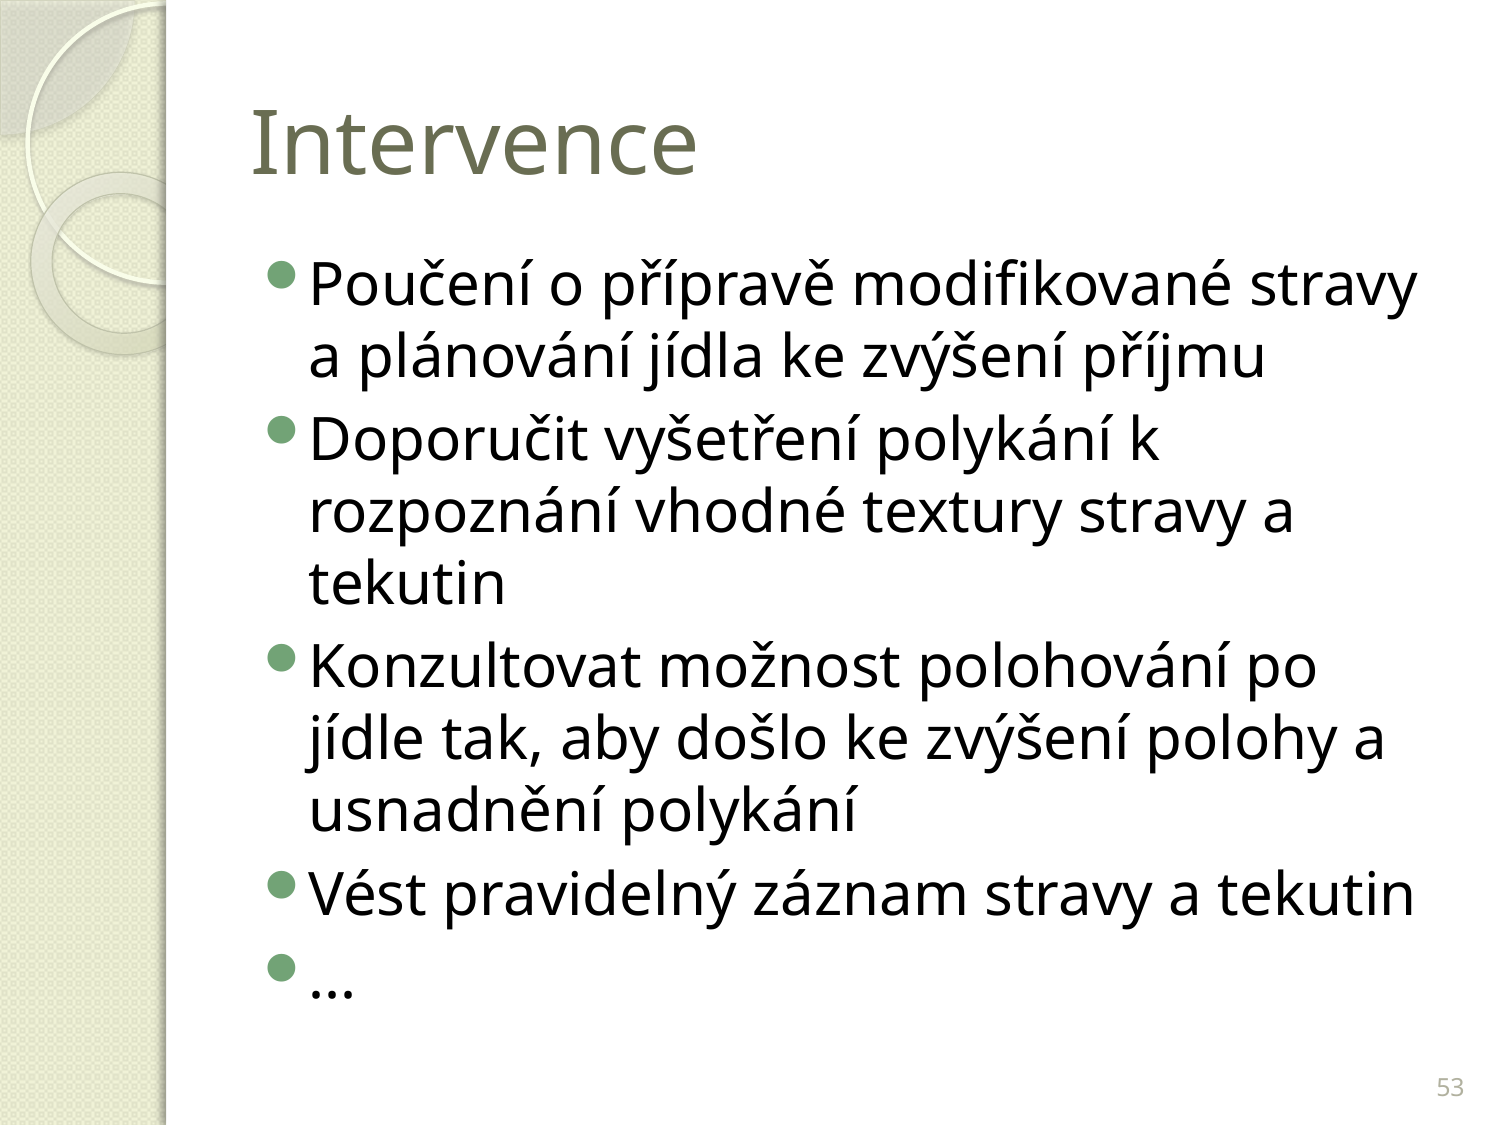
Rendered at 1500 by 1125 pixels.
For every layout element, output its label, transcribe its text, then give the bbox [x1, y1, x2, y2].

slide_number 53 [1413, 1034, 1488, 1113]
title Intervence [235, 45, 1466, 233]
list Poučení o přípravě modifikované stravy a plánování jídla ke zvýšení příjmu Doporučit vyšetření polykání k rozpoznání vhodné textury stravy a tekutin Konzultovat možnost polohování po jídle tak, aby došlo ke zvýšení polohy a usnadnění polykání Vést pravidelný záznam stravy a tekutin ... [235, 237, 1466, 1025]
